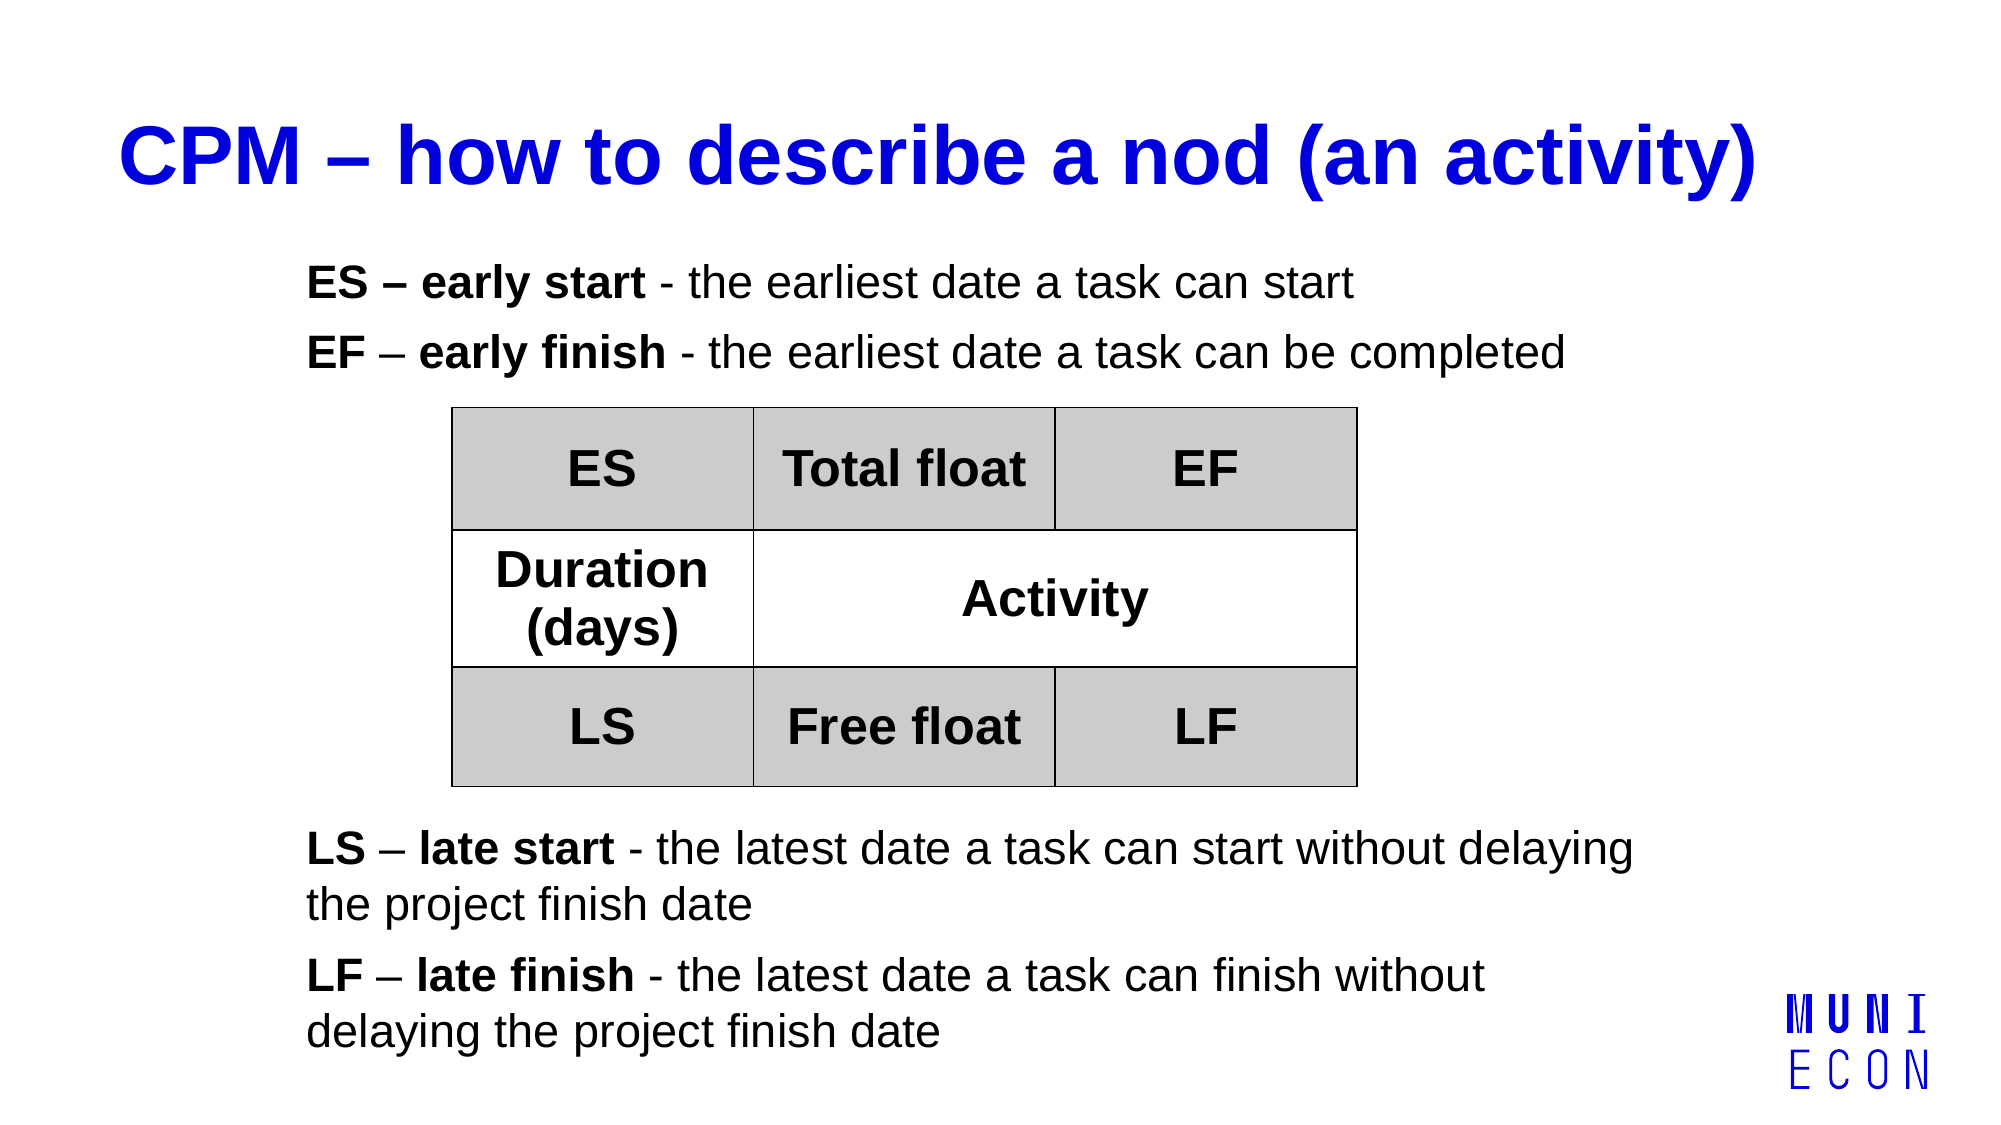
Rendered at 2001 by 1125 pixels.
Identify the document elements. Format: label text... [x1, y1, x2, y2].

table_header EF [1056, 408, 1356, 529]
text_box ES – early start - the earliest date a task can start EF – early finish - the earliest date a task can be completed LS – late start - the latest date a task can start without delaying the project finish date LF – late finish - the latest date a task can finish without delaying the project finish date [301, 246, 1668, 1032]
table_header ES [453, 408, 753, 529]
table_header Total float [754, 408, 1054, 529]
table_cell LF [1056, 668, 1356, 786]
title CPM – how to describe a nod (an activity) [118, 118, 1883, 193]
table_cell Activity [754, 531, 1356, 666]
table_cell LS [453, 668, 753, 786]
table_cell Duration (days) [453, 531, 753, 666]
table_cell Free float [754, 668, 1054, 786]
